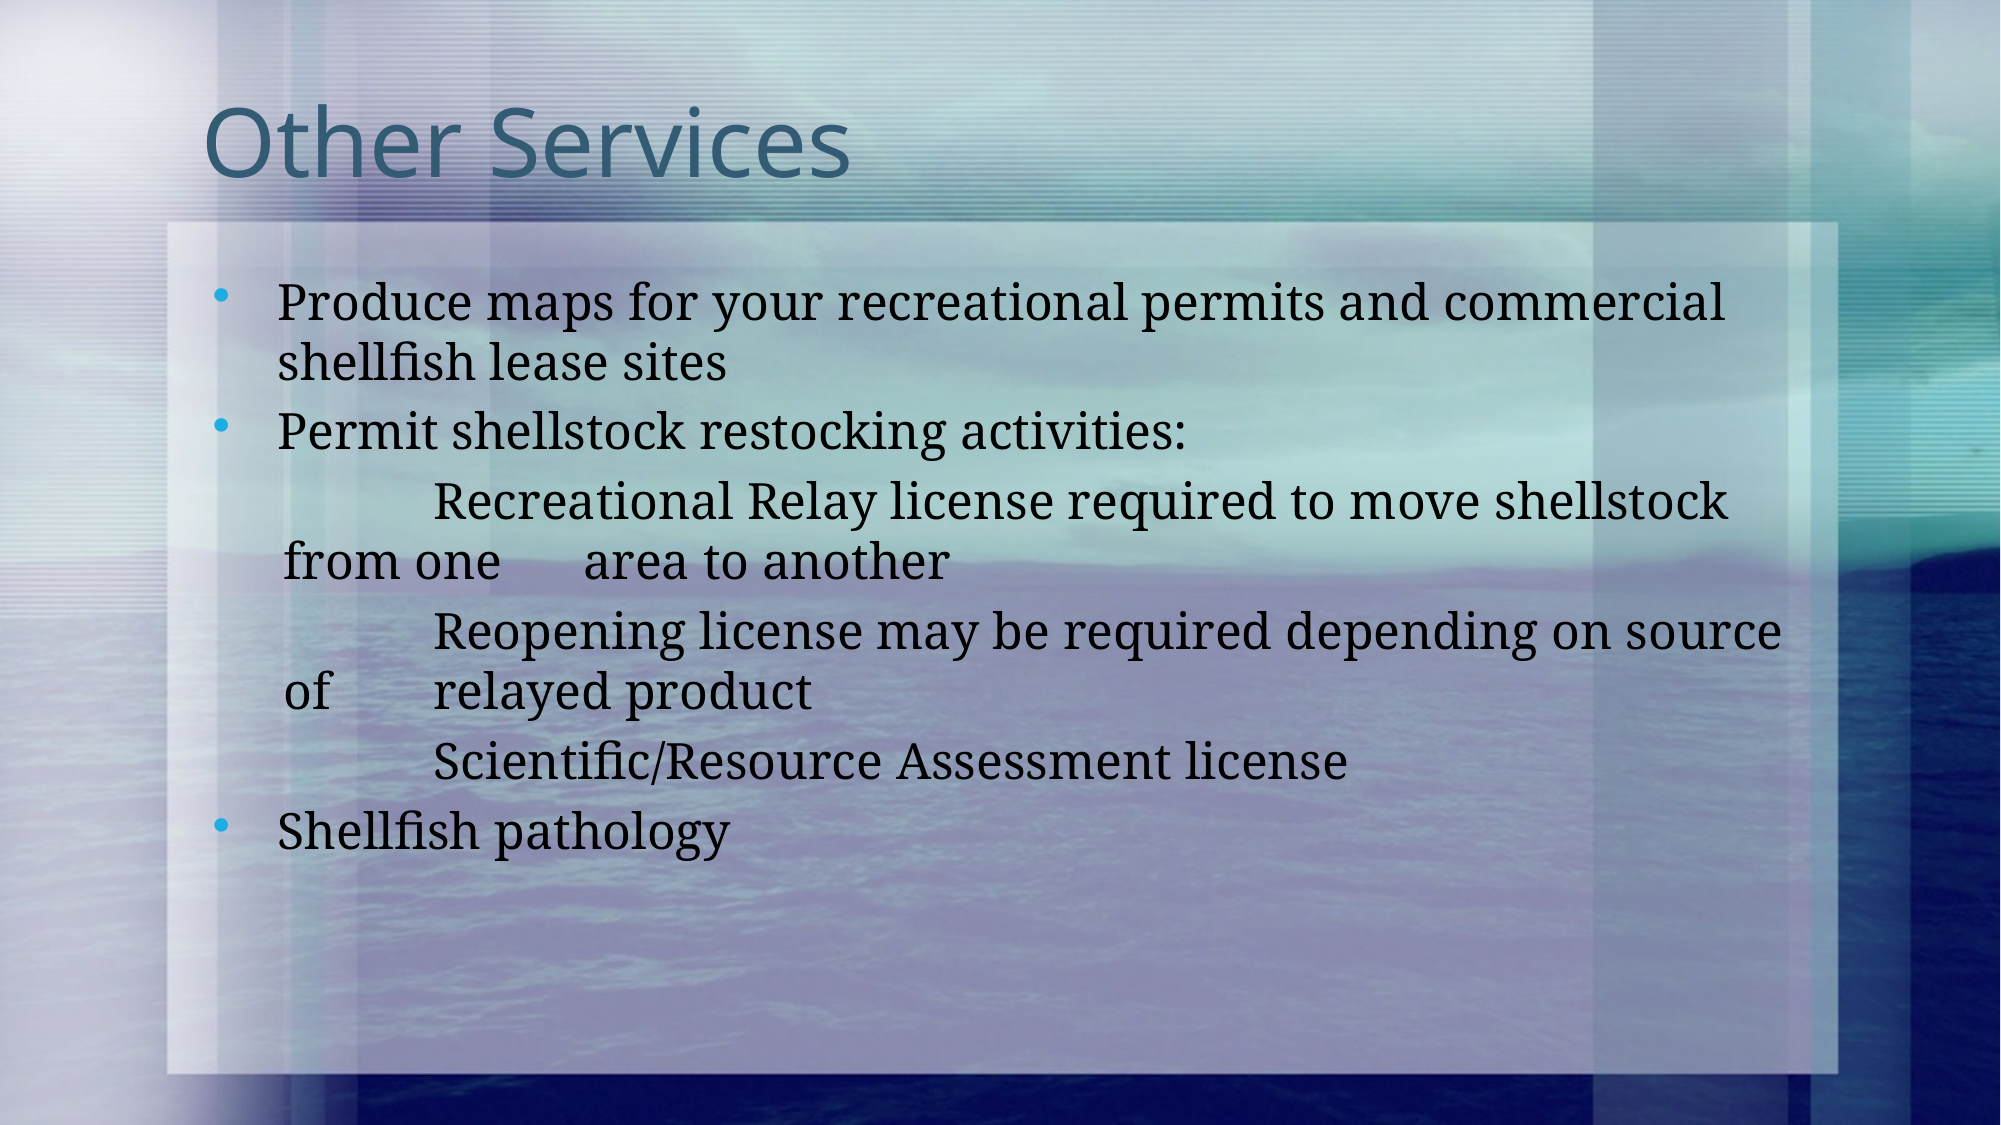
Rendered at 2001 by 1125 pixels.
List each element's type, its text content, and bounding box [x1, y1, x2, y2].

list Produce maps for your recreational permits and commercial shellfish lease sites Permit shellstock restocking activities: Recreational Relay license required to move shellstock from one area to another Reopening license may be required depending on source of relayed product Scientific/Resource Assessment license Shellfish pathology [193, 262, 1813, 1005]
picture [0, 0, 2001, 1125]
title Other Services [193, 45, 1813, 233]
